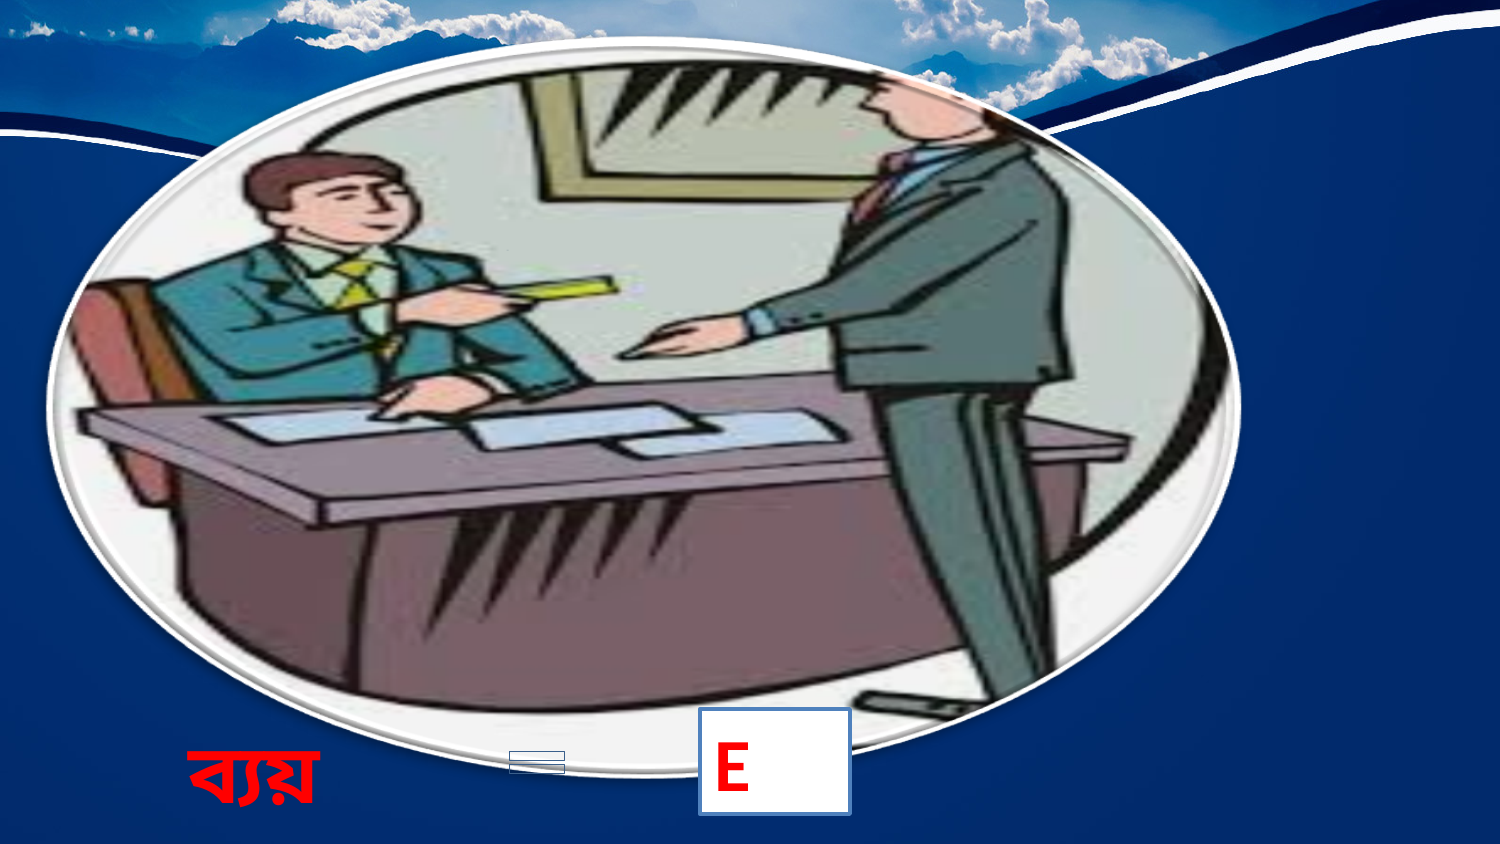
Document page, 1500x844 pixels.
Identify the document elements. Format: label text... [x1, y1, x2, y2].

picture [0, 0, 1500, 844]
text_box ব্যয় [173, 789, 399, 828]
text_box E [698, 789, 852, 816]
